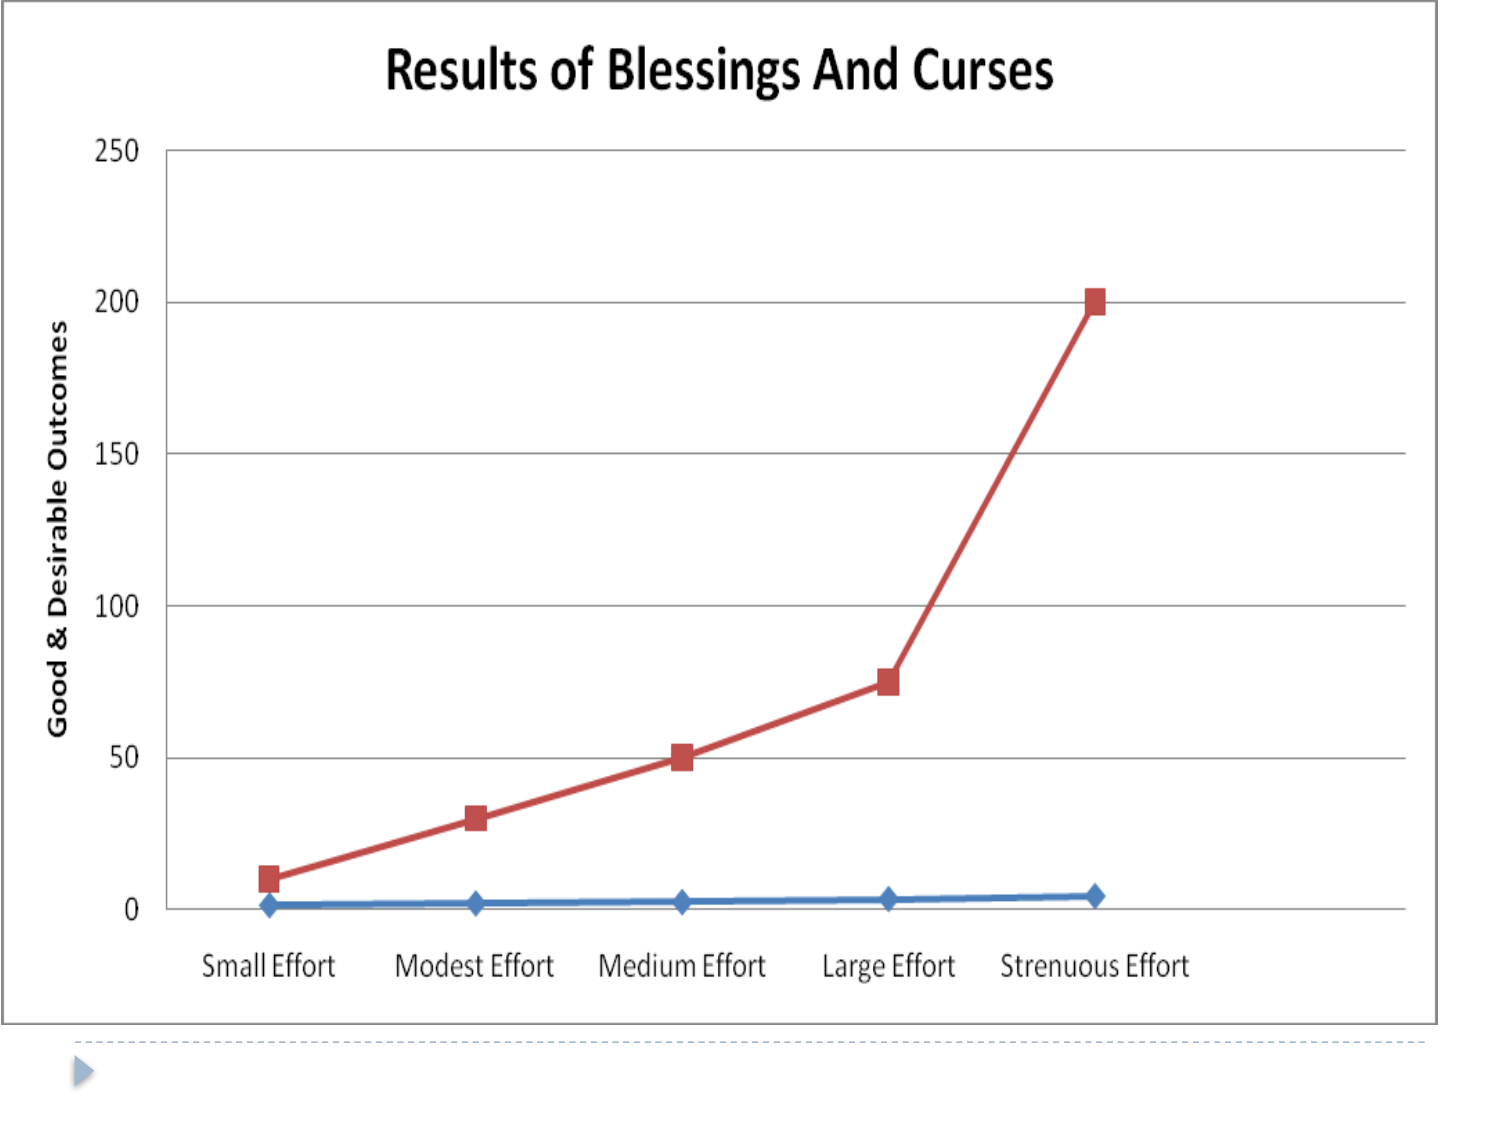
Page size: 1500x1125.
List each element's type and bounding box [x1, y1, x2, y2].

text_box [0, 0, 1438, 1026]
